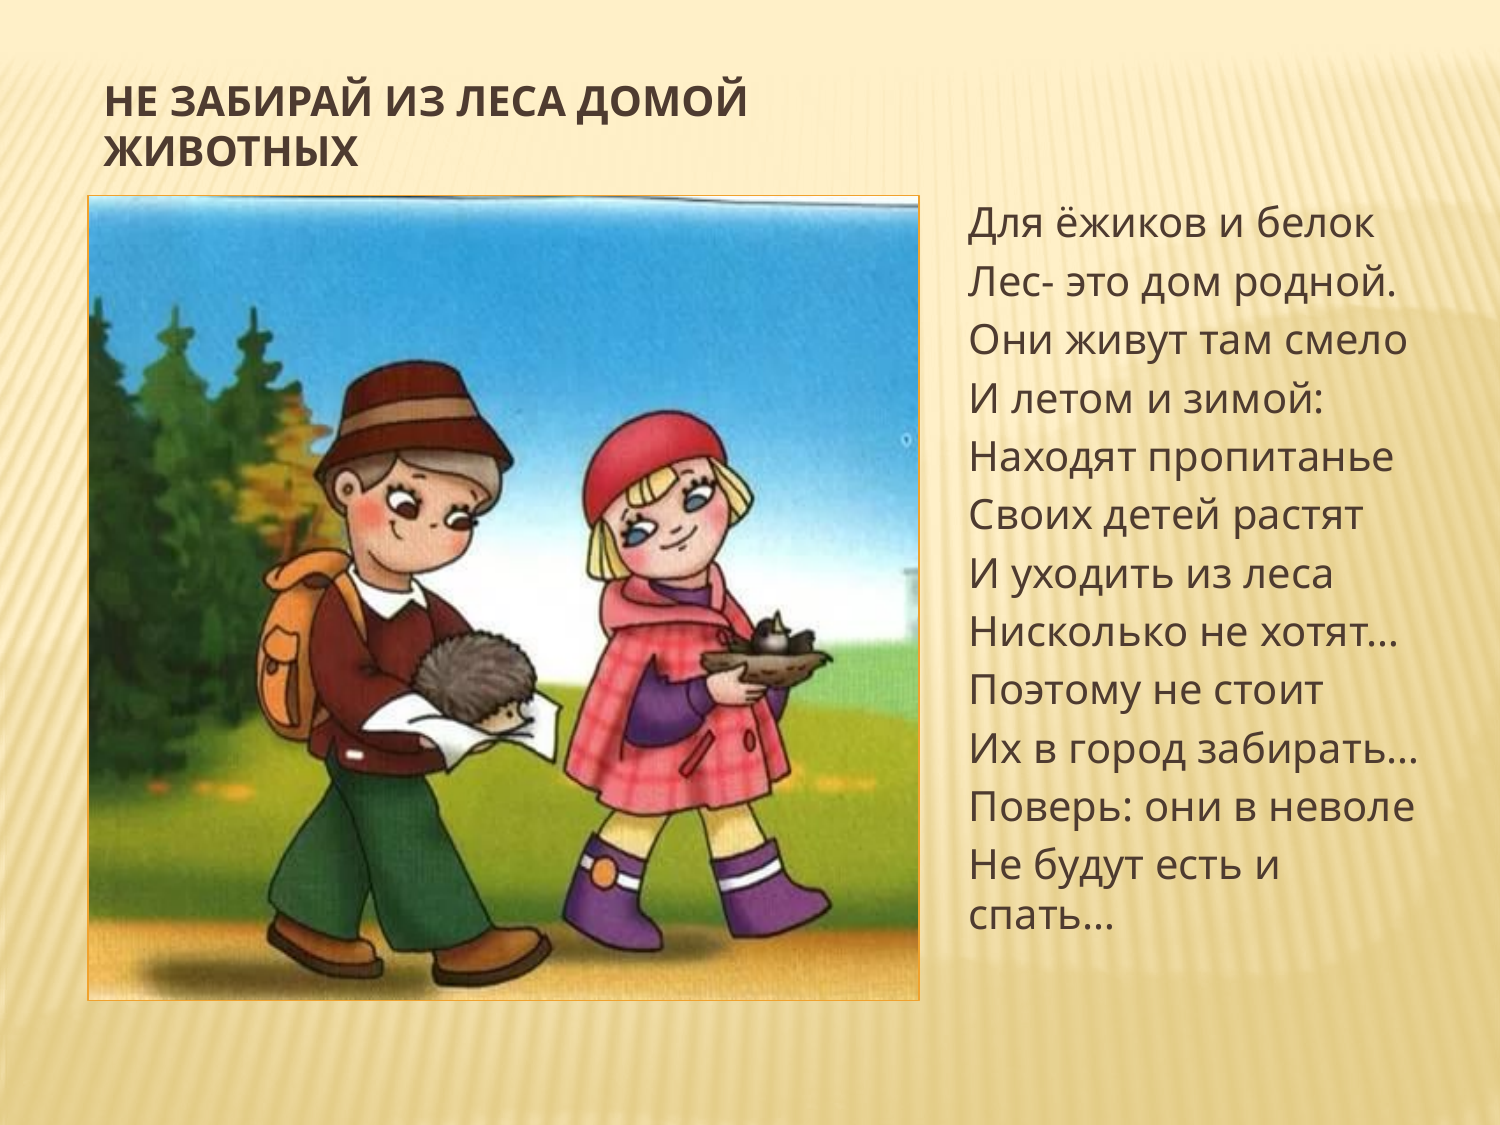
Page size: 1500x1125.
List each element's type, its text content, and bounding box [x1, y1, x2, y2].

list Для ёжиков и белок Лес- это дом родной. Они живут там смело И летом и зимой: Находят пропитанье Своих детей растят И уходить из леса Нисколько не хотят… Поэтому не стоит Их в город забирать… Поверь: они в неволе Не будут есть и спать… [950, 196, 1436, 988]
title Не забирай из леса домой животных [88, 78, 989, 172]
picture [88, 195, 919, 1000]
